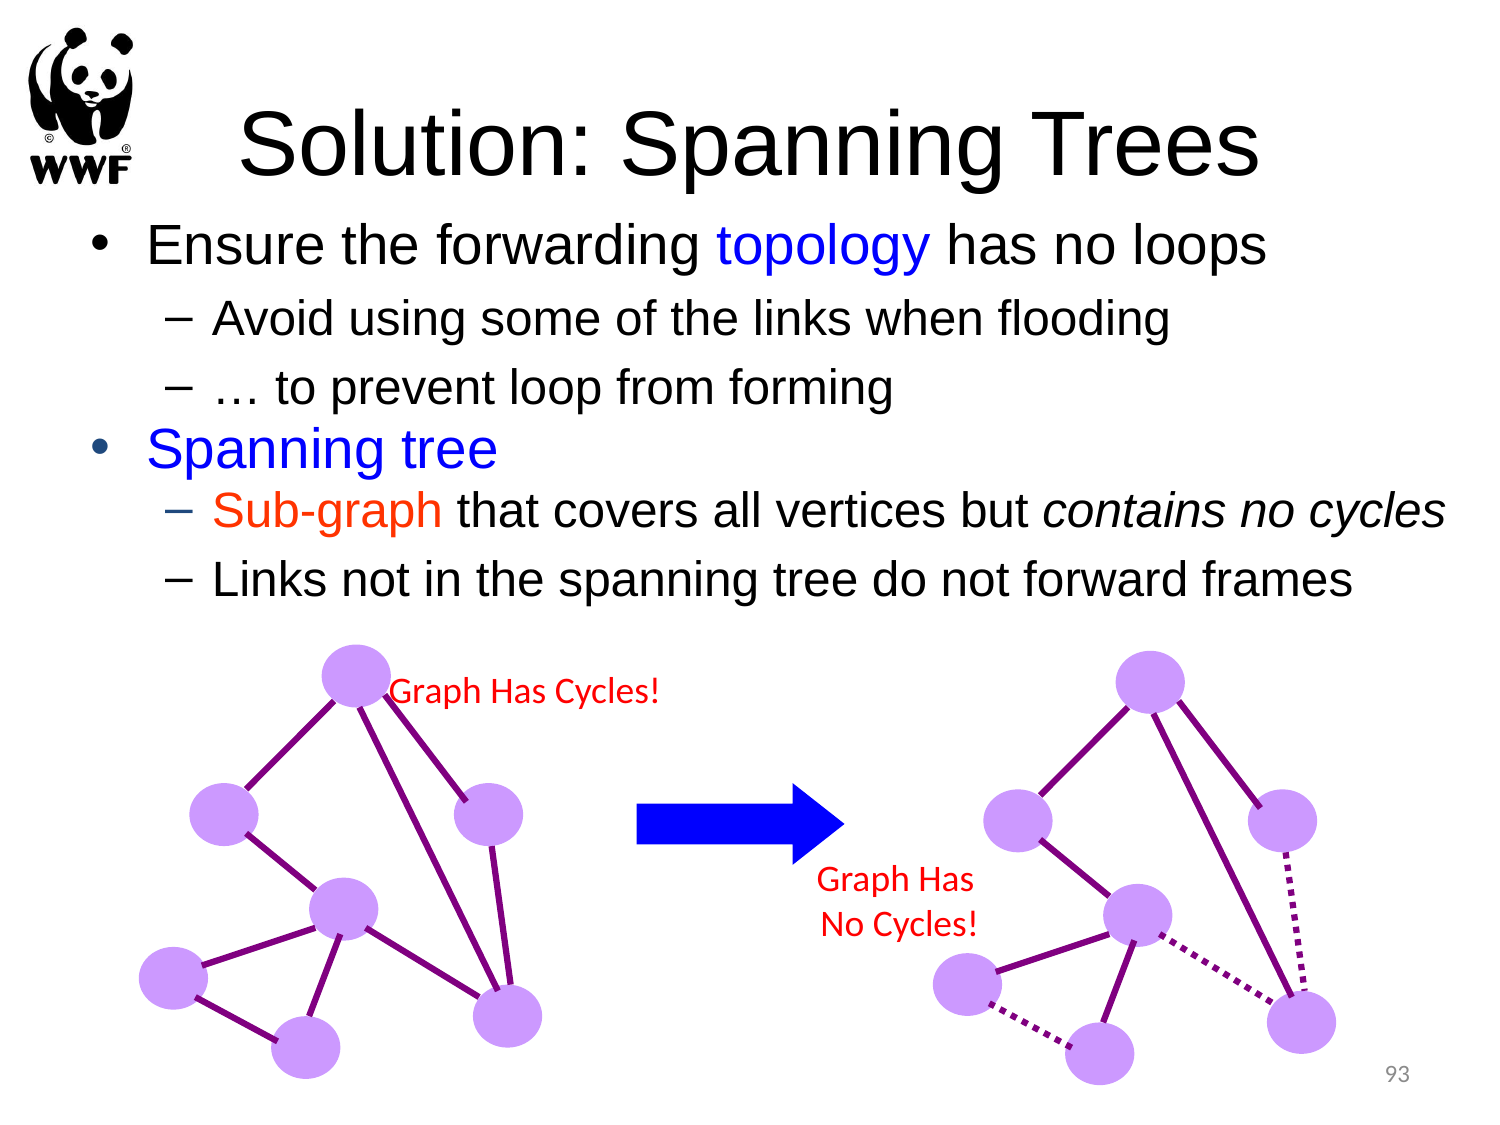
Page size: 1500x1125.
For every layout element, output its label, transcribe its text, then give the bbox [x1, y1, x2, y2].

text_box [932, 650, 1337, 1086]
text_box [138, 644, 543, 1080]
text_box [636, 783, 845, 846]
list Ensure the forwarding topology has no loops Avoid using some of the links when flooding … to prevent loop from forming Spanning tree Sub-graph that covers all vertices but contains no cycles Links not in the spanning tree do not forward frames [75, 200, 1463, 657]
picture [0, 0, 161, 212]
slide_number 93 [1074, 1042, 1425, 1103]
text_box Graph Has No Cycles! [737, 846, 927, 952]
title Solution: Spanning Trees [165, 45, 1425, 200]
text_box Graph Has Cycles! [546, 658, 688, 719]
